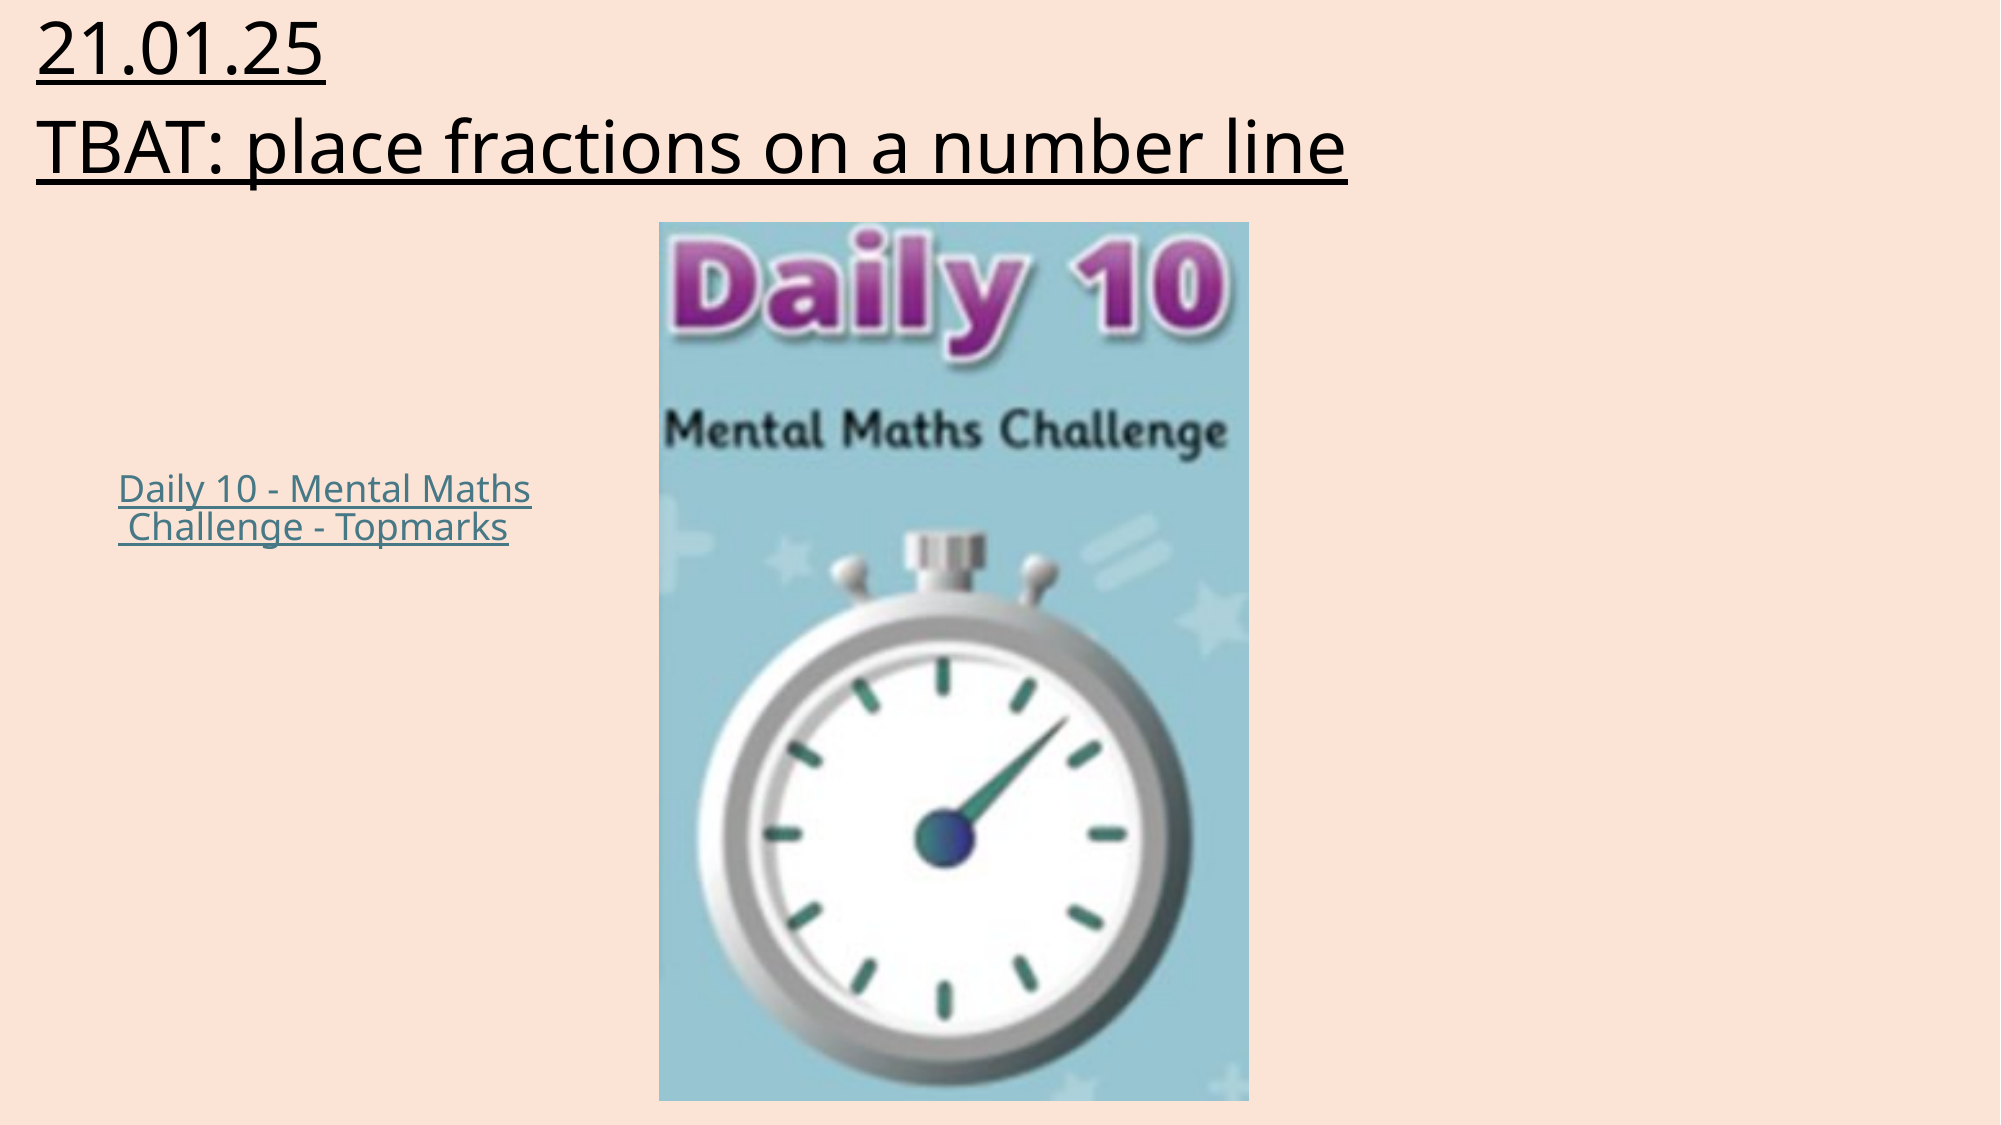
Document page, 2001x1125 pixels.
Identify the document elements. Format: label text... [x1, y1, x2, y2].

text_box Daily 10 - Mental Maths Challenge - Topmarks [102, 457, 553, 524]
subtitle 21.01.25 TBAT: place fractions on a number line [21, 3, 1931, 709]
picture [658, 222, 1249, 1101]
